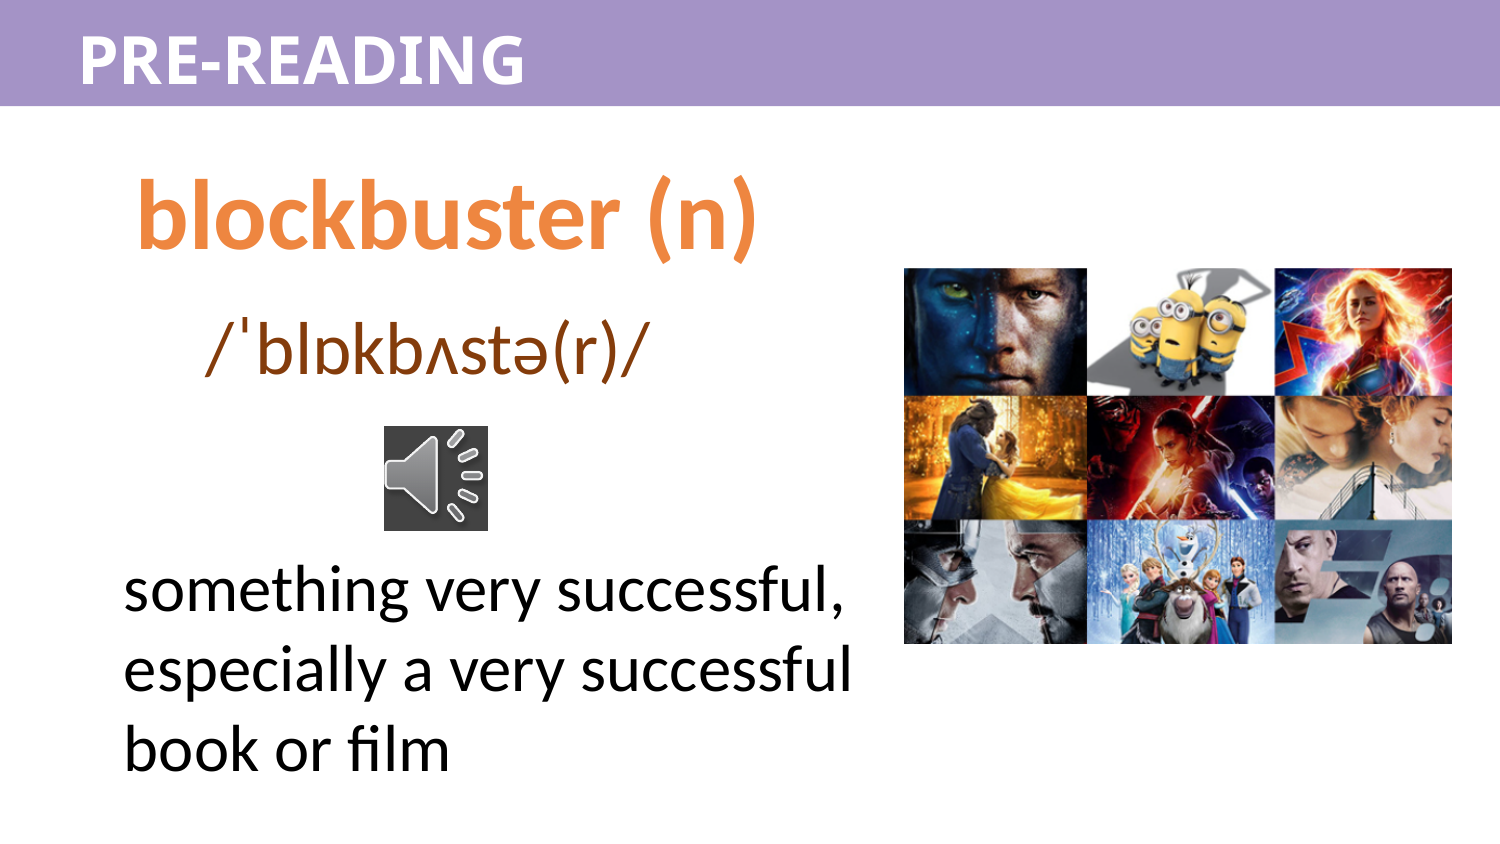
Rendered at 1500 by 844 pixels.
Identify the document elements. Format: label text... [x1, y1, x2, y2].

picture [904, 265, 1452, 644]
text_box blockbuster (n) [106, 152, 791, 319]
picture [383, 425, 490, 532]
text_box /ˈblɒkbʌstə(r)/ [190, 292, 666, 397]
text_box PRE-READING [62, 10, 625, 105]
text_box [0, 0, 1500, 107]
text_box something very successful, especially a very successful book or film [109, 537, 891, 793]
